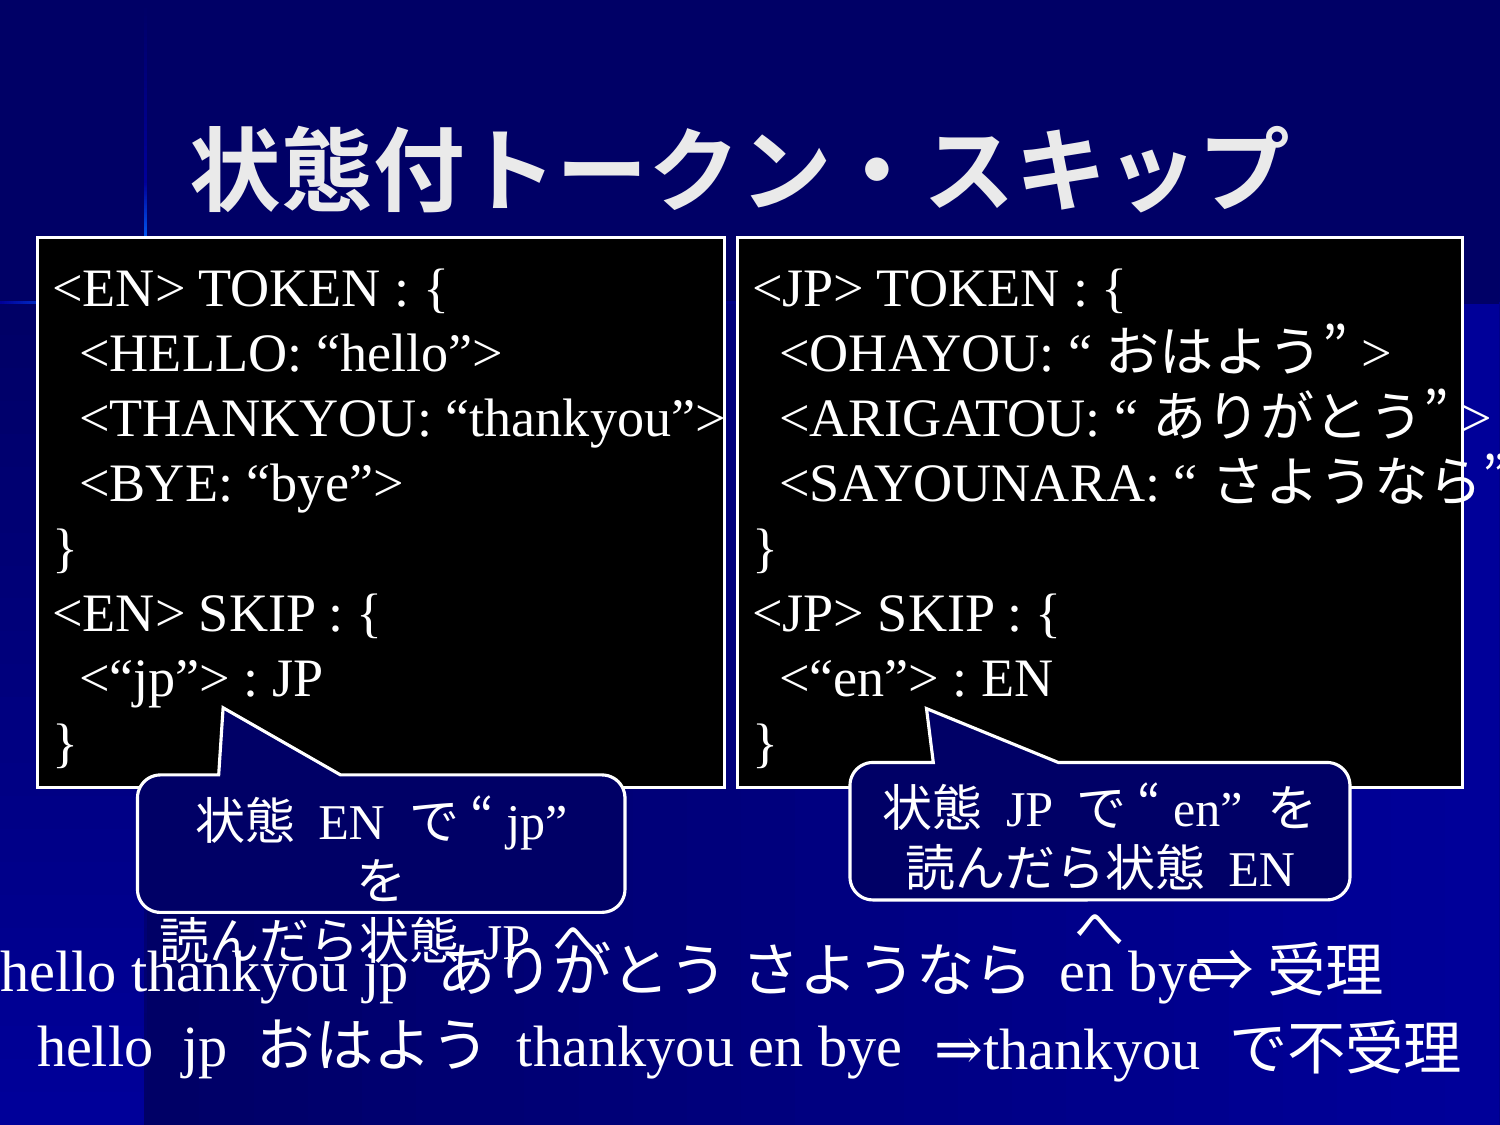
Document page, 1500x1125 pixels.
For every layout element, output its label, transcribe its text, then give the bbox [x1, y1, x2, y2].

text_box <EN> TOKEN : { <HELLO: “hello”> <THANKYOU: “thankyou”> <BYE: “bye”> } <EN> SKIP : { <“jp”> : JP } [37, 237, 725, 788]
text_box hello jp おはよう thankyou en bye [22, 999, 918, 1086]
text_box <JP> TOKEN : { <OHAYOU: “おはよう”> <ARIGATOU: “ありがとう”> <SAYOUNARA: “さようなら”> } <JP> SKIP : { <“en”> : EN } [737, 237, 1463, 788]
text_box 状態 JP で “en” を 読んだら状態 EN へ [849, 708, 1351, 900]
text_box ⇒受理 [1180, 924, 1399, 1003]
text_box 状態 EN で “jp” を 読んだら状態 JP へ [137, 707, 625, 913]
text_box ⇒thankyou で不受理 [919, 1003, 1478, 1089]
text_box hello thankyou jp ありがとう さようなら en bye [0, 924, 1180, 1011]
title 状態付トークン・スキップ [174, 49, 1413, 286]
